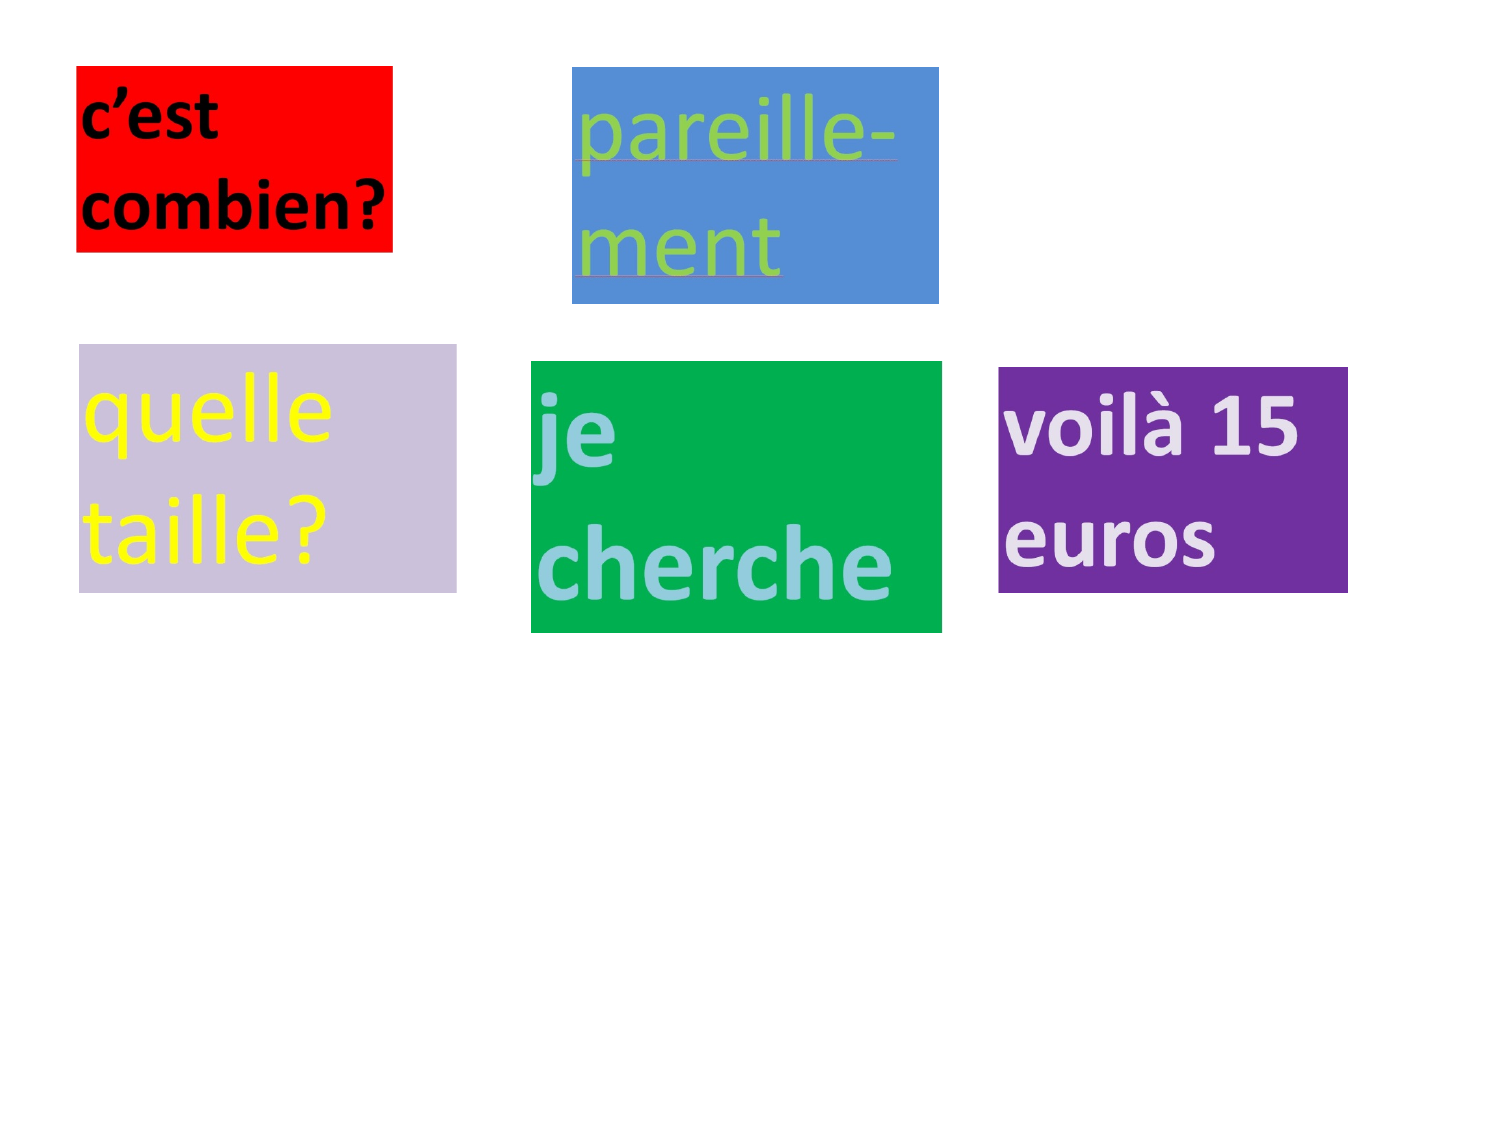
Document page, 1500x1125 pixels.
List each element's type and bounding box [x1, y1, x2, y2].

picture [78, 344, 457, 593]
picture [76, 66, 393, 253]
picture [572, 67, 940, 305]
picture [997, 366, 1348, 593]
picture [531, 361, 943, 633]
